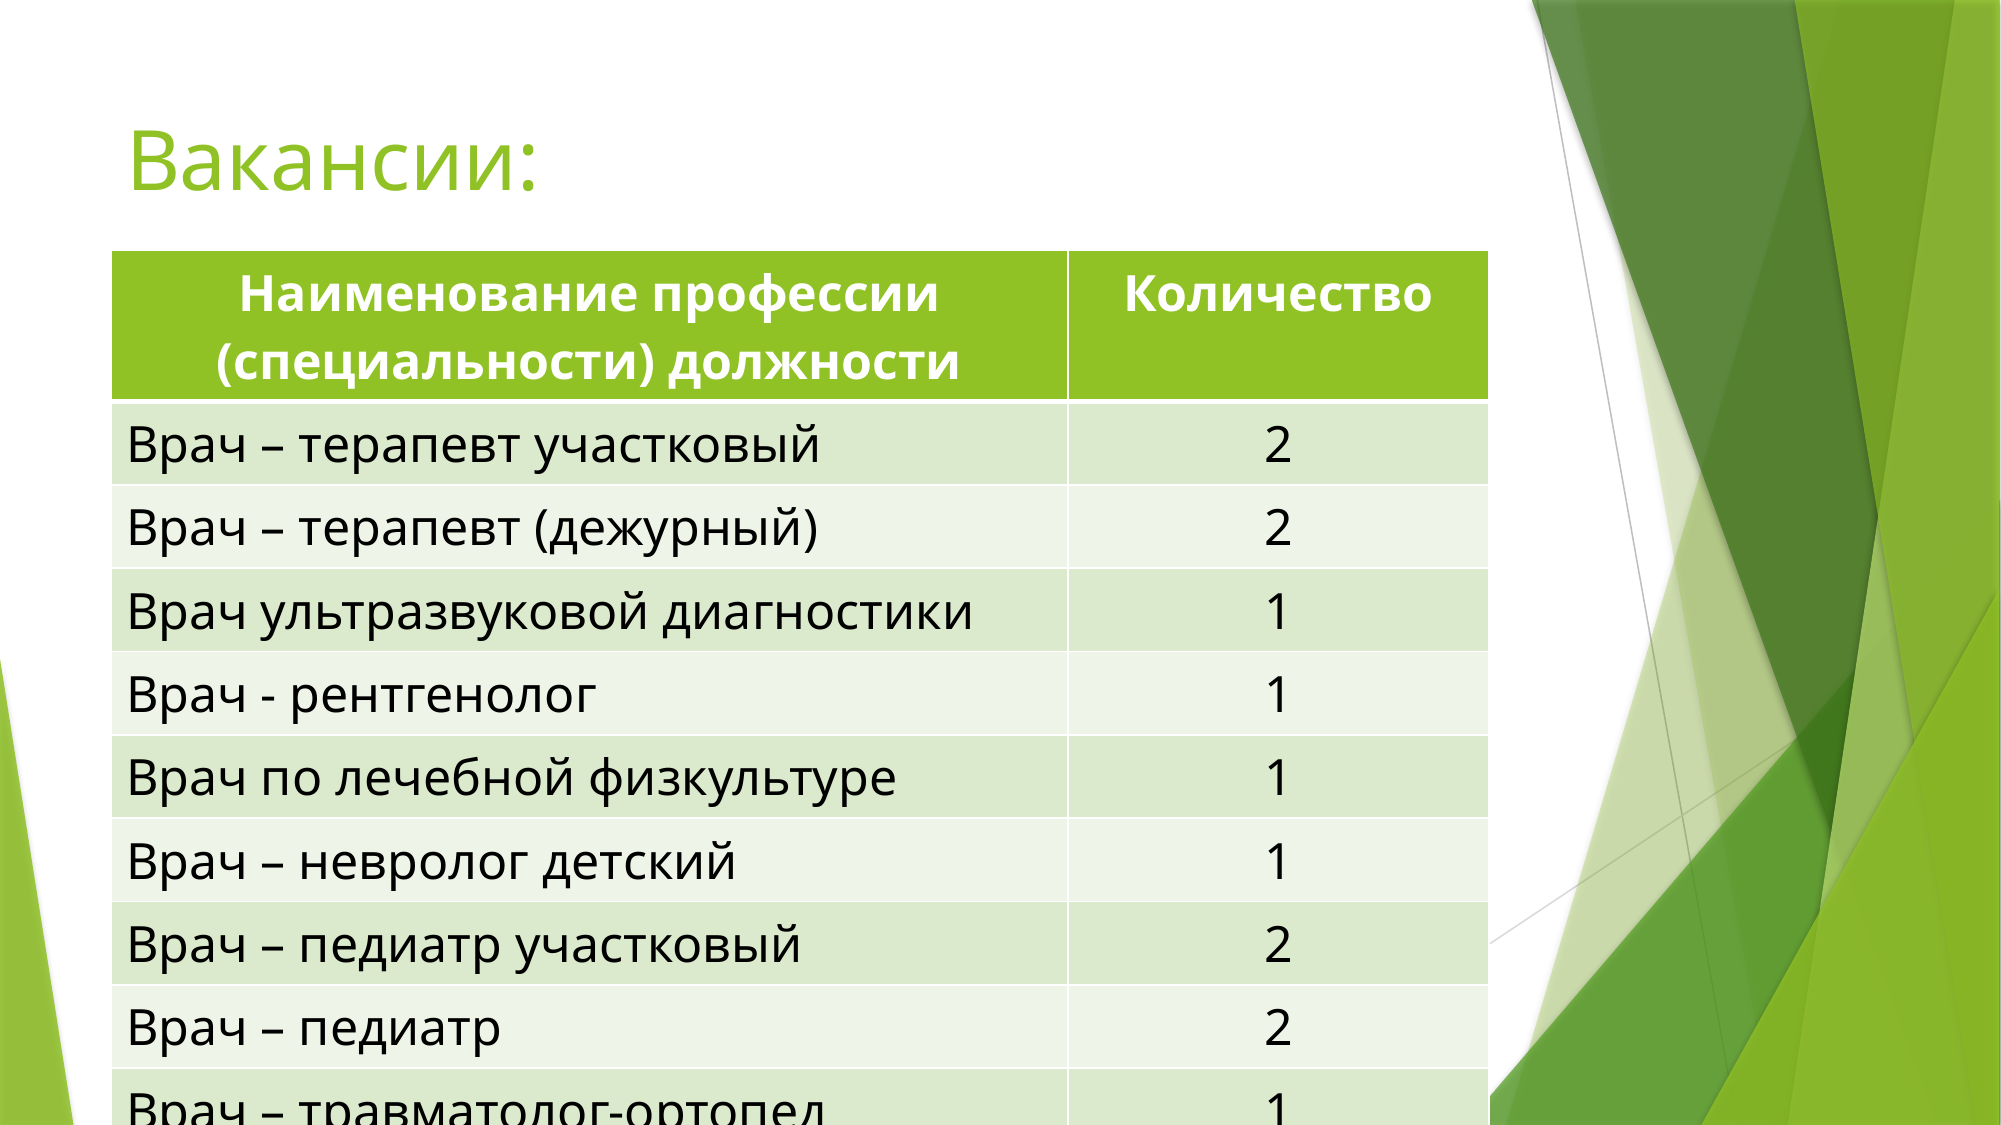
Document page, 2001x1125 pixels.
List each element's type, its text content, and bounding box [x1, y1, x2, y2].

table_cell 1 [1069, 1069, 1488, 1125]
table_cell 2 [1069, 486, 1488, 567]
table_cell Врач – невролог детский [112, 819, 1067, 901]
table_cell Врач – терапевт участковый [112, 404, 1067, 484]
table_cell 1 [1069, 736, 1488, 817]
title Вакансии: [111, 99, 1522, 217]
table_cell Врач – терапевт (дежурный) [112, 486, 1067, 567]
table_cell 1 [1069, 569, 1488, 651]
table_cell Врач – педиатр участковый [112, 902, 1067, 984]
table_header Наименование профессии (специальности) должности [112, 251, 1067, 399]
table_cell Врач – травматолог-ортопед [112, 1069, 1067, 1125]
table_cell 2 [1069, 902, 1488, 984]
table_cell 2 [1069, 404, 1488, 484]
table_cell 2 [1069, 986, 1488, 1067]
table_header Количество [1069, 251, 1488, 399]
table_cell 1 [1069, 819, 1488, 901]
table_cell 1 [1069, 652, 1488, 734]
table_cell Врач ультразвуковой диагностики [112, 569, 1067, 651]
table_cell Врач - рентгенолог [112, 652, 1067, 734]
table_cell Врач по лечебной физкультуре [112, 736, 1067, 817]
table_cell Врач – педиатр [112, 986, 1067, 1067]
